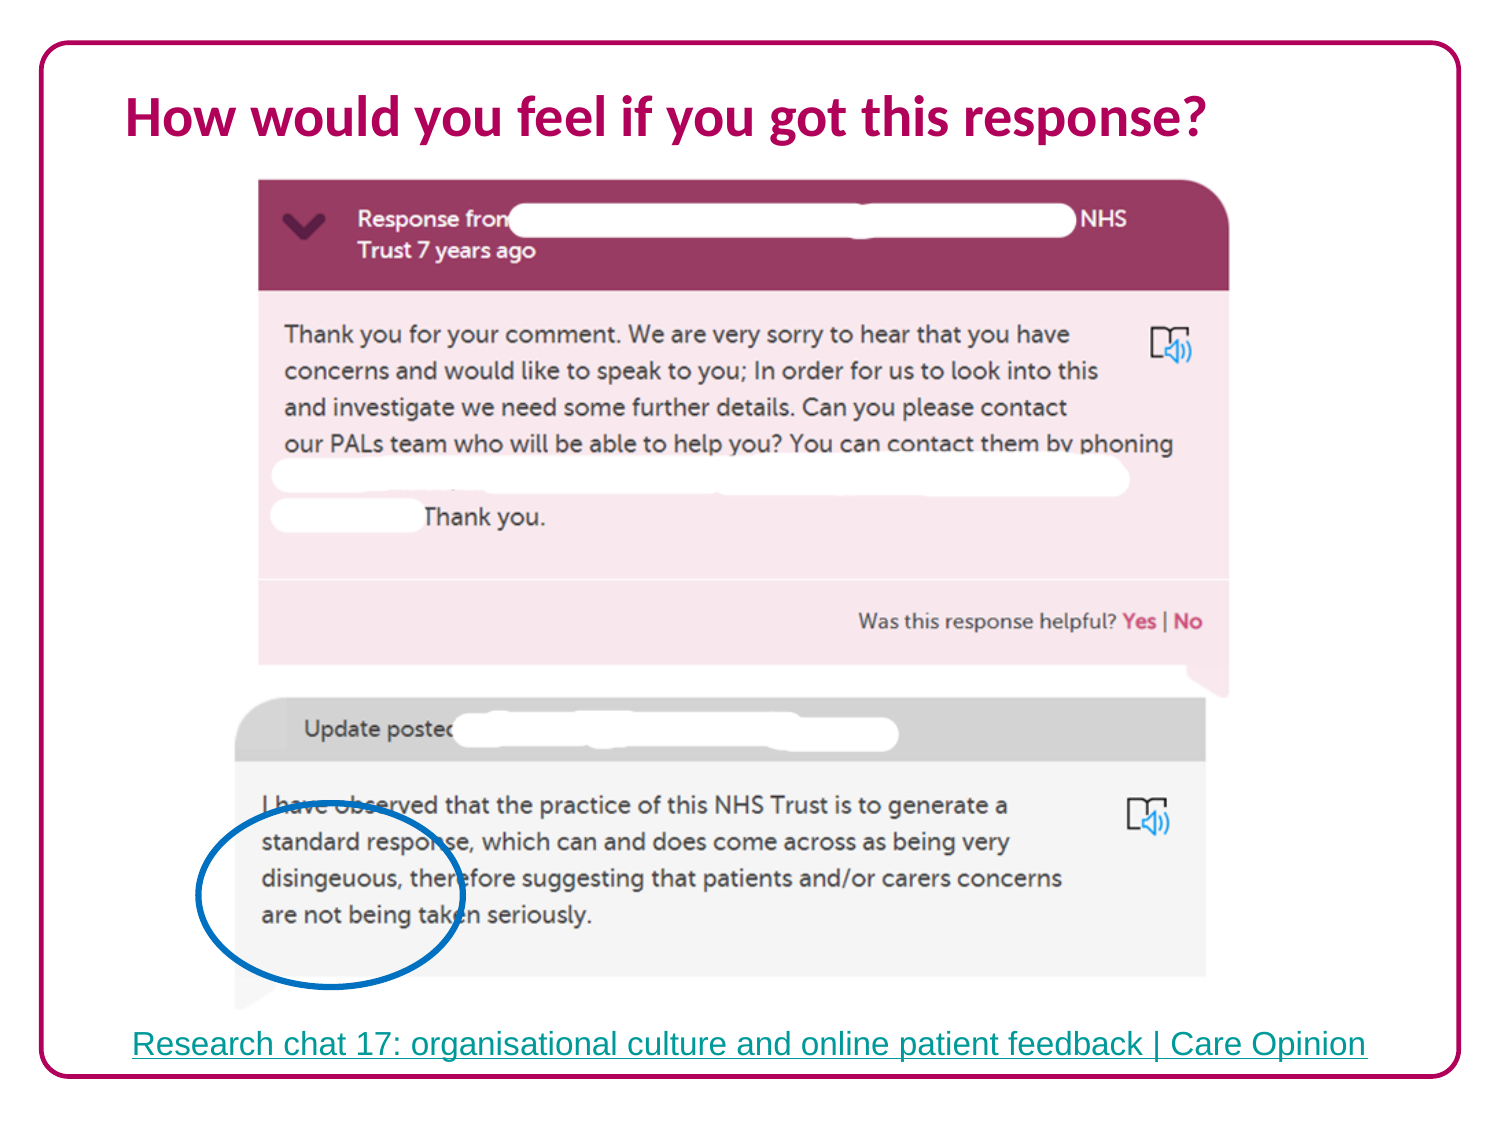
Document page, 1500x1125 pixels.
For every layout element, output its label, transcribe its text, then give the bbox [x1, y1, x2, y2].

text_box How would you feel if you got this response? [46, 70, 1289, 156]
text_box Research chat 17: organisational culture and online patient feedback | Care Opinion [78, 1014, 1422, 1070]
picture [209, 146, 1241, 1016]
text_box [197, 857, 209, 934]
